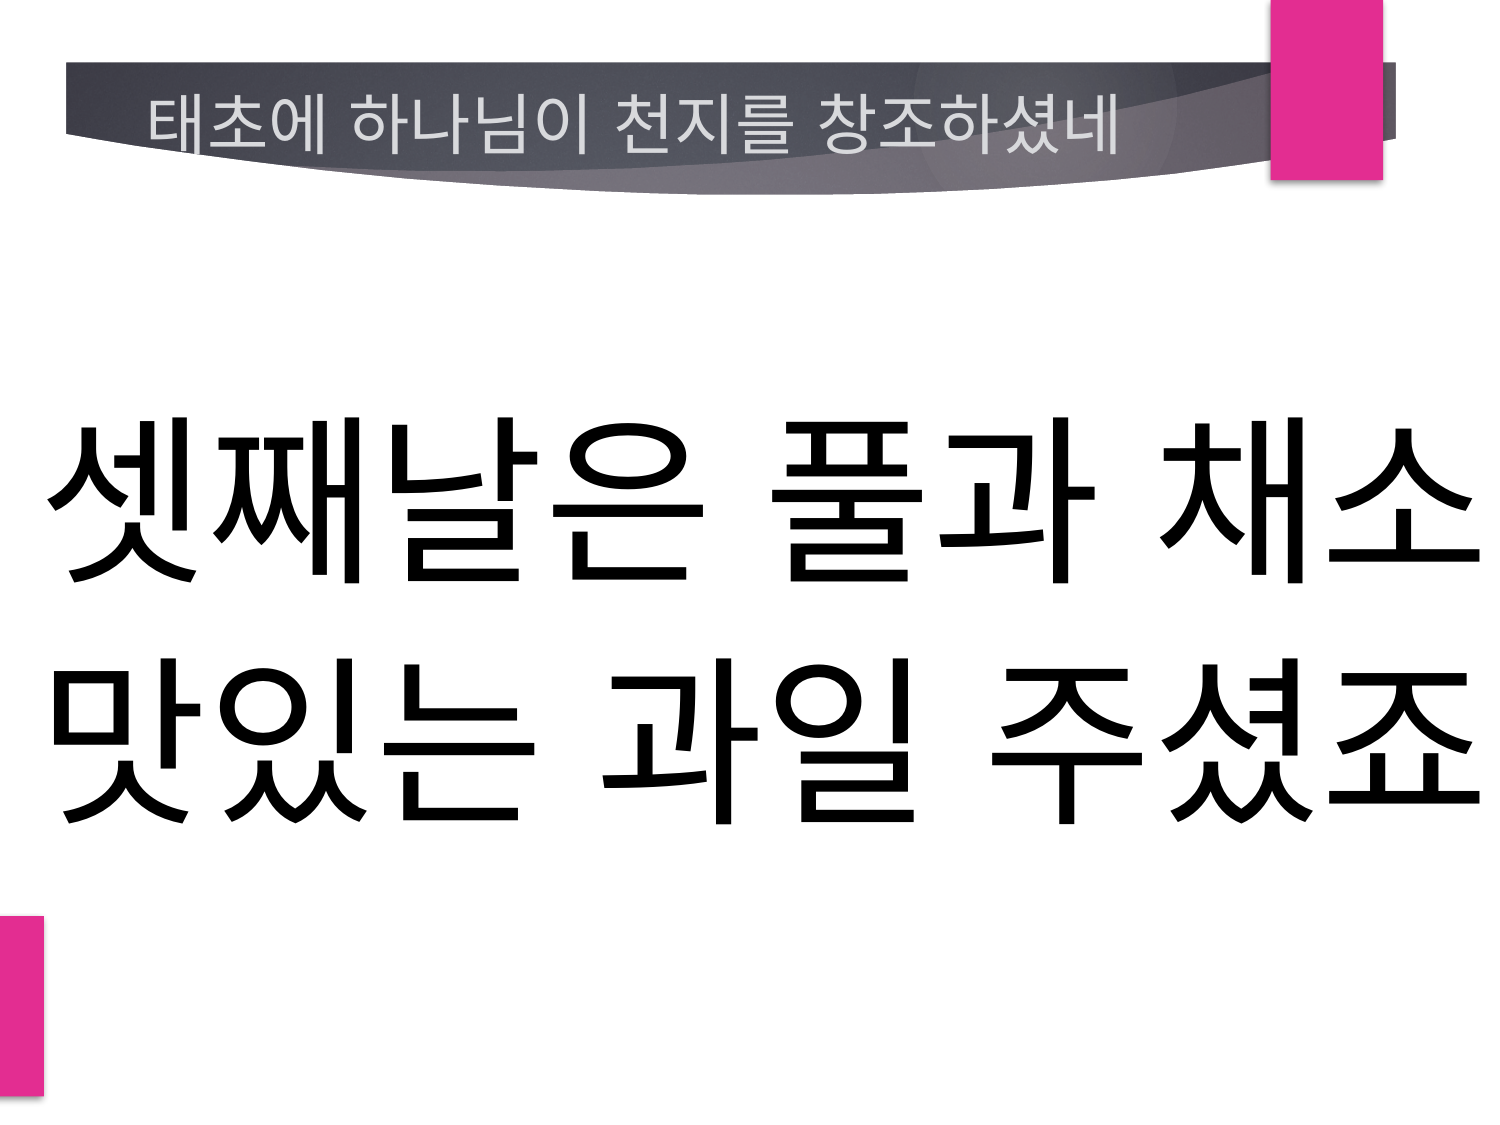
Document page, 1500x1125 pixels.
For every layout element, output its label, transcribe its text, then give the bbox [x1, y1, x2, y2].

list 셋째날은 풀과 채소 맛있는 과일 주셨죠 [14, 378, 1500, 1012]
title 태초에 하나님이 천지를 창조하셨네 [130, 64, 1172, 182]
